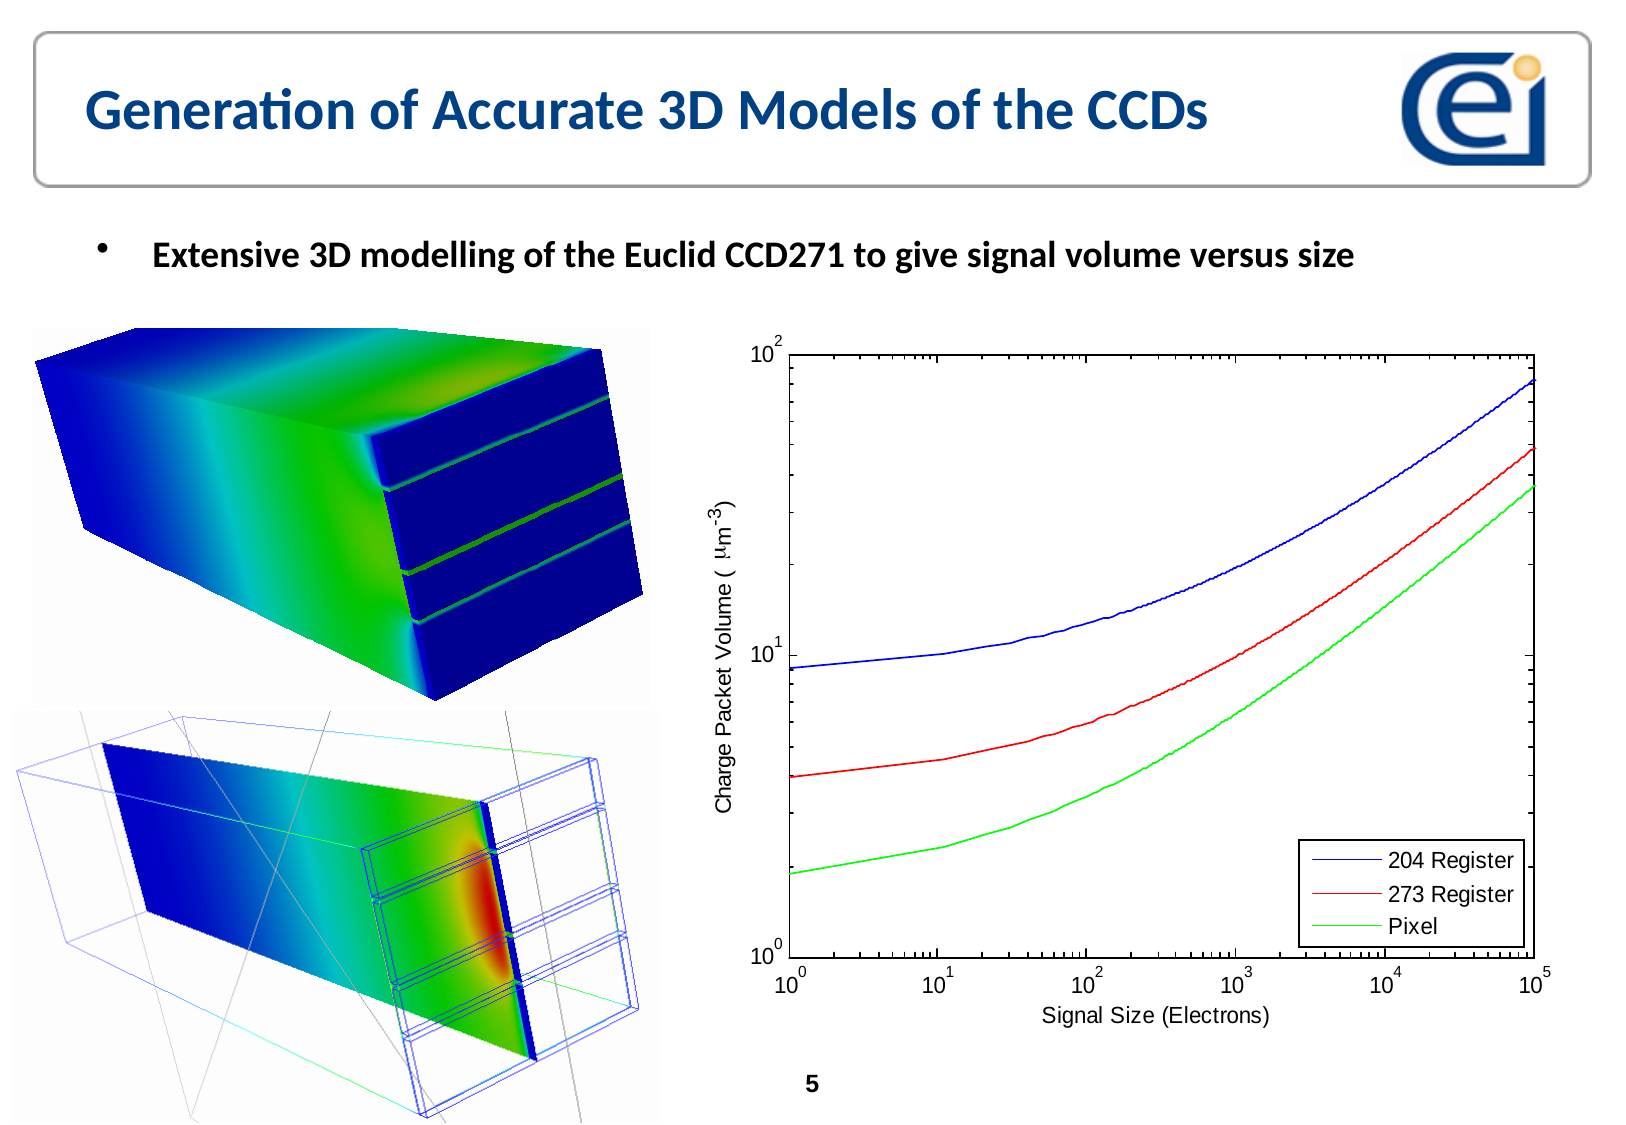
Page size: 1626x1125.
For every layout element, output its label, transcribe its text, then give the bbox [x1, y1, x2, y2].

picture [1533, 31, 1592, 188]
picture [33, 31, 70, 188]
picture [663, 322, 1625, 1041]
title Generation of Accurate 3D Models of the CCDs [70, 12, 1533, 201]
list Extensive 3D modelling of the Euclid CCD271 to give signal volume versus size [81, 222, 1544, 336]
picture [13, 711, 659, 1123]
picture [32, 327, 651, 708]
